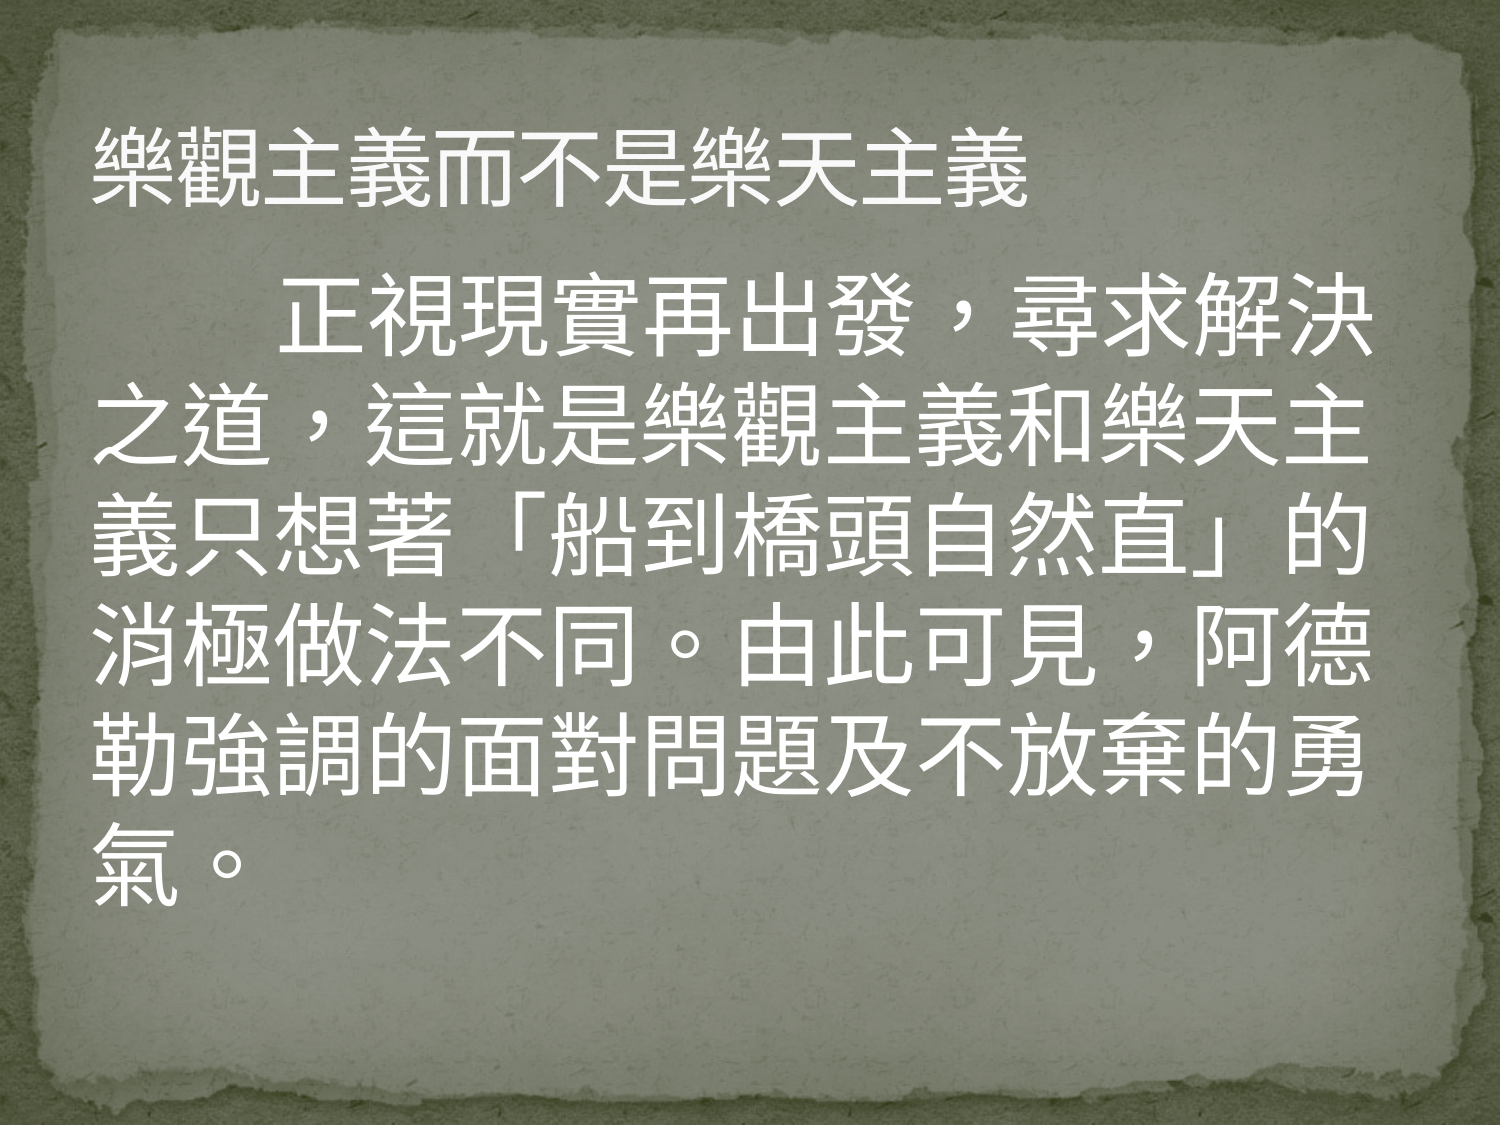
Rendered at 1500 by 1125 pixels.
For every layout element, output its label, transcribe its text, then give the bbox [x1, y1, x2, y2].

list 正視現實再出發，尋求解決之道，這就是樂觀主義和樂天主義只想著「船到橋頭自然直」的消極做法不同。由此可見，阿德勒強調的面對問題及不放棄的勇氣。 [75, 249, 1425, 1000]
title 樂觀主義而不是樂天主義 [74, 24, 1425, 225]
